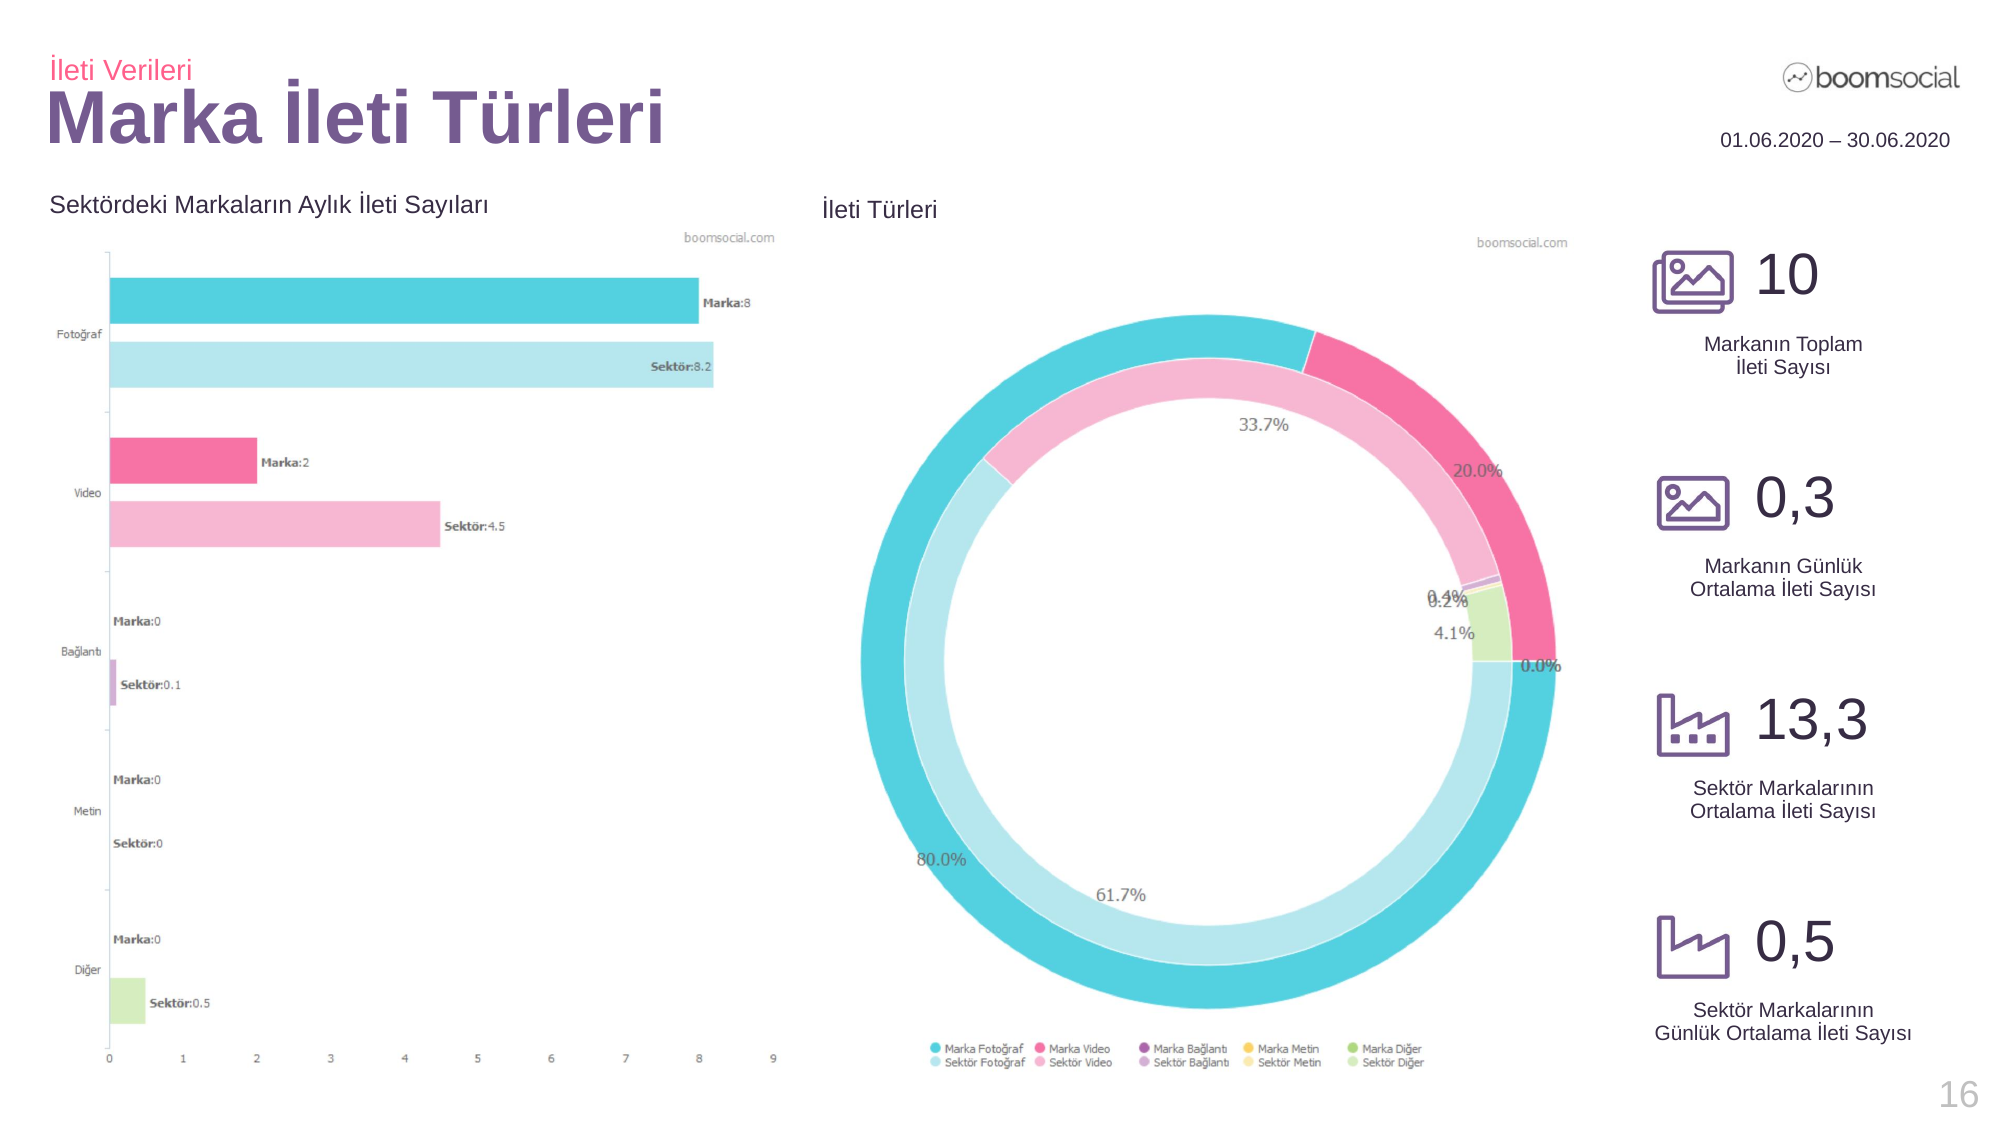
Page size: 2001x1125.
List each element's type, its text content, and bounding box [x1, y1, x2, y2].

list İleti Verileri [41, 49, 583, 72]
list 16 [1921, 1063, 1998, 1125]
picture [1647, 457, 1739, 549]
list Markanın Günlük Ortalama İleti Sayısı [1613, 550, 1959, 622]
picture [46, 232, 784, 1077]
list Sektör Markalarının Ortalama İleti Sayısı [1613, 772, 1959, 844]
list Sektördeki Markaların Aylık İleti Sayıları [41, 187, 779, 233]
list Markanın Toplam İleti Sayısı [1613, 328, 1959, 400]
list 01.06.2020 – 30.06.2020 [1683, 125, 1964, 166]
list 10 [1747, 238, 1960, 325]
picture [1647, 679, 1739, 771]
picture [1647, 901, 1739, 993]
picture [1781, 56, 1963, 96]
list 0,3 [1747, 461, 1960, 547]
picture [1647, 235, 1739, 328]
list Marka İleti Türleri [38, 72, 968, 179]
list Sektör Markalarının Günlük Ortalama İleti Sayısı [1613, 994, 1959, 1066]
list 0,5 [1747, 905, 1960, 991]
list İleti Türleri [814, 191, 1551, 238]
list 13,3 [1747, 683, 1960, 769]
picture [839, 237, 1577, 1082]
